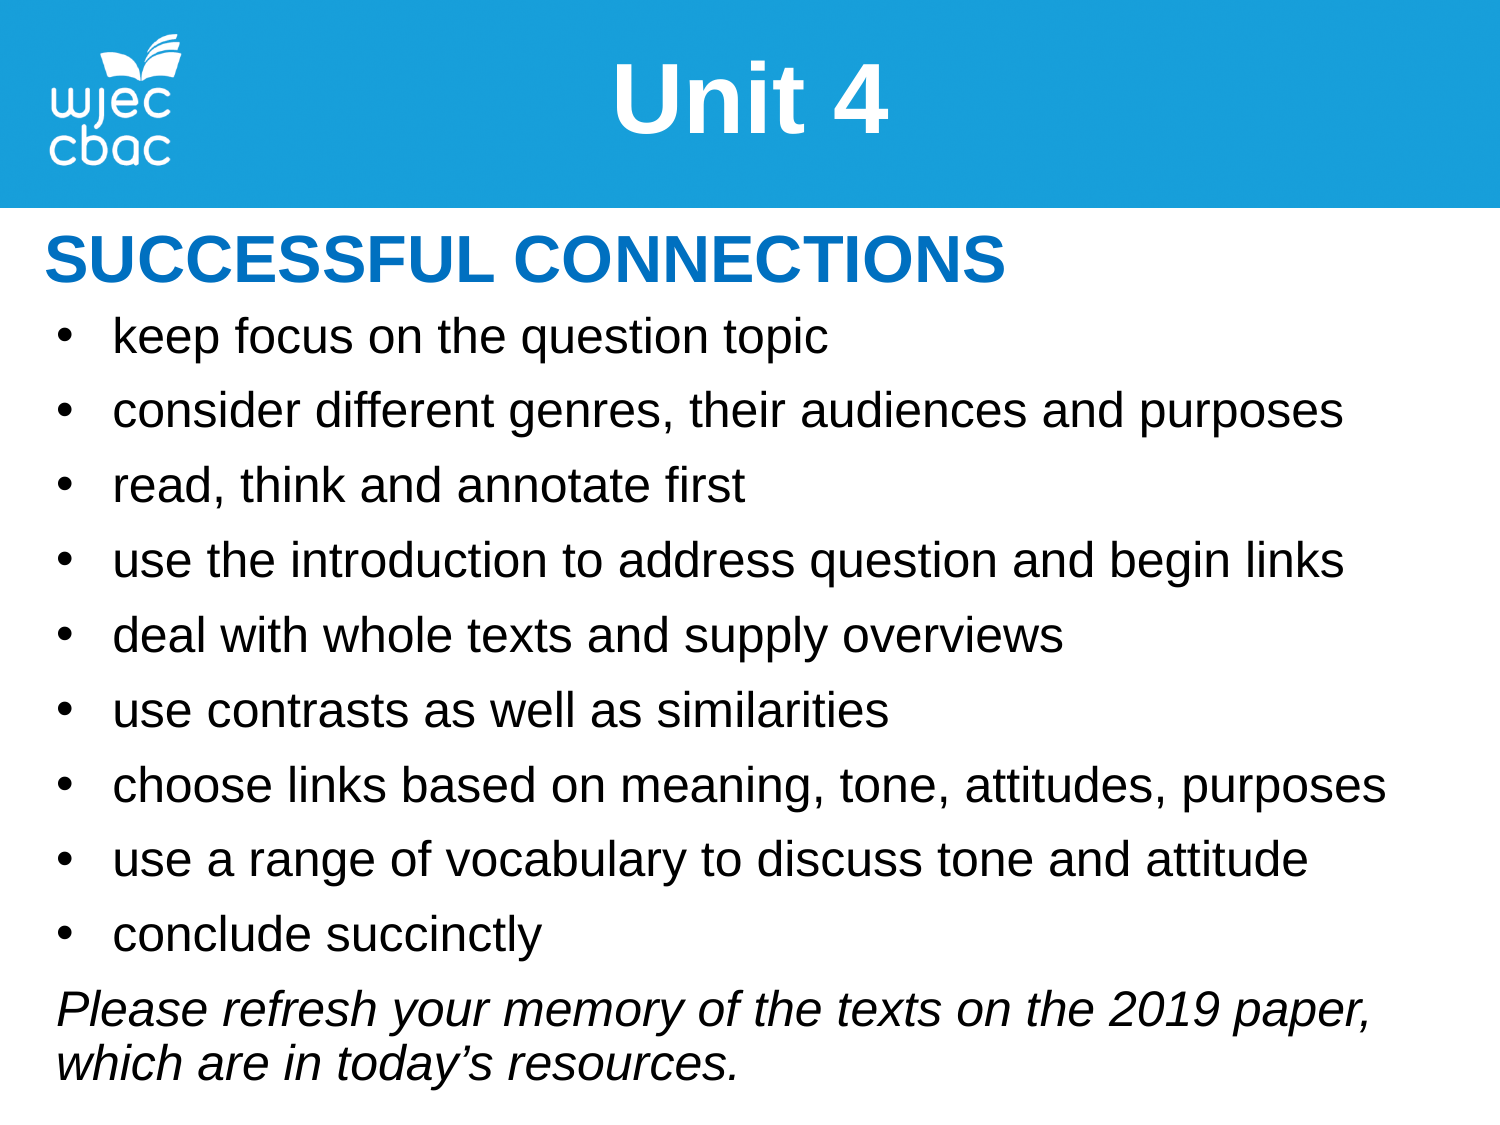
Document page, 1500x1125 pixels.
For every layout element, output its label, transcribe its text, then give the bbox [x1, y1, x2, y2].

picture [0, 0, 1500, 209]
text_box keep focus on the question topic consider different genres, their audiences and purposes read, think and annotate first use the introduction to address question and begin links deal with whole texts and supply overviews use contrasts as well as similarities choose links based on meaning, tone, attitudes, purposes use a range of vocabulary to discuss tone and attitude conclude succinctly Please refresh your memory of the texts on the 2019 paper, which are in today’s resources. [41, 302, 1477, 1125]
list SUCCESSFUL CONNECTIONS [29, 216, 1440, 316]
